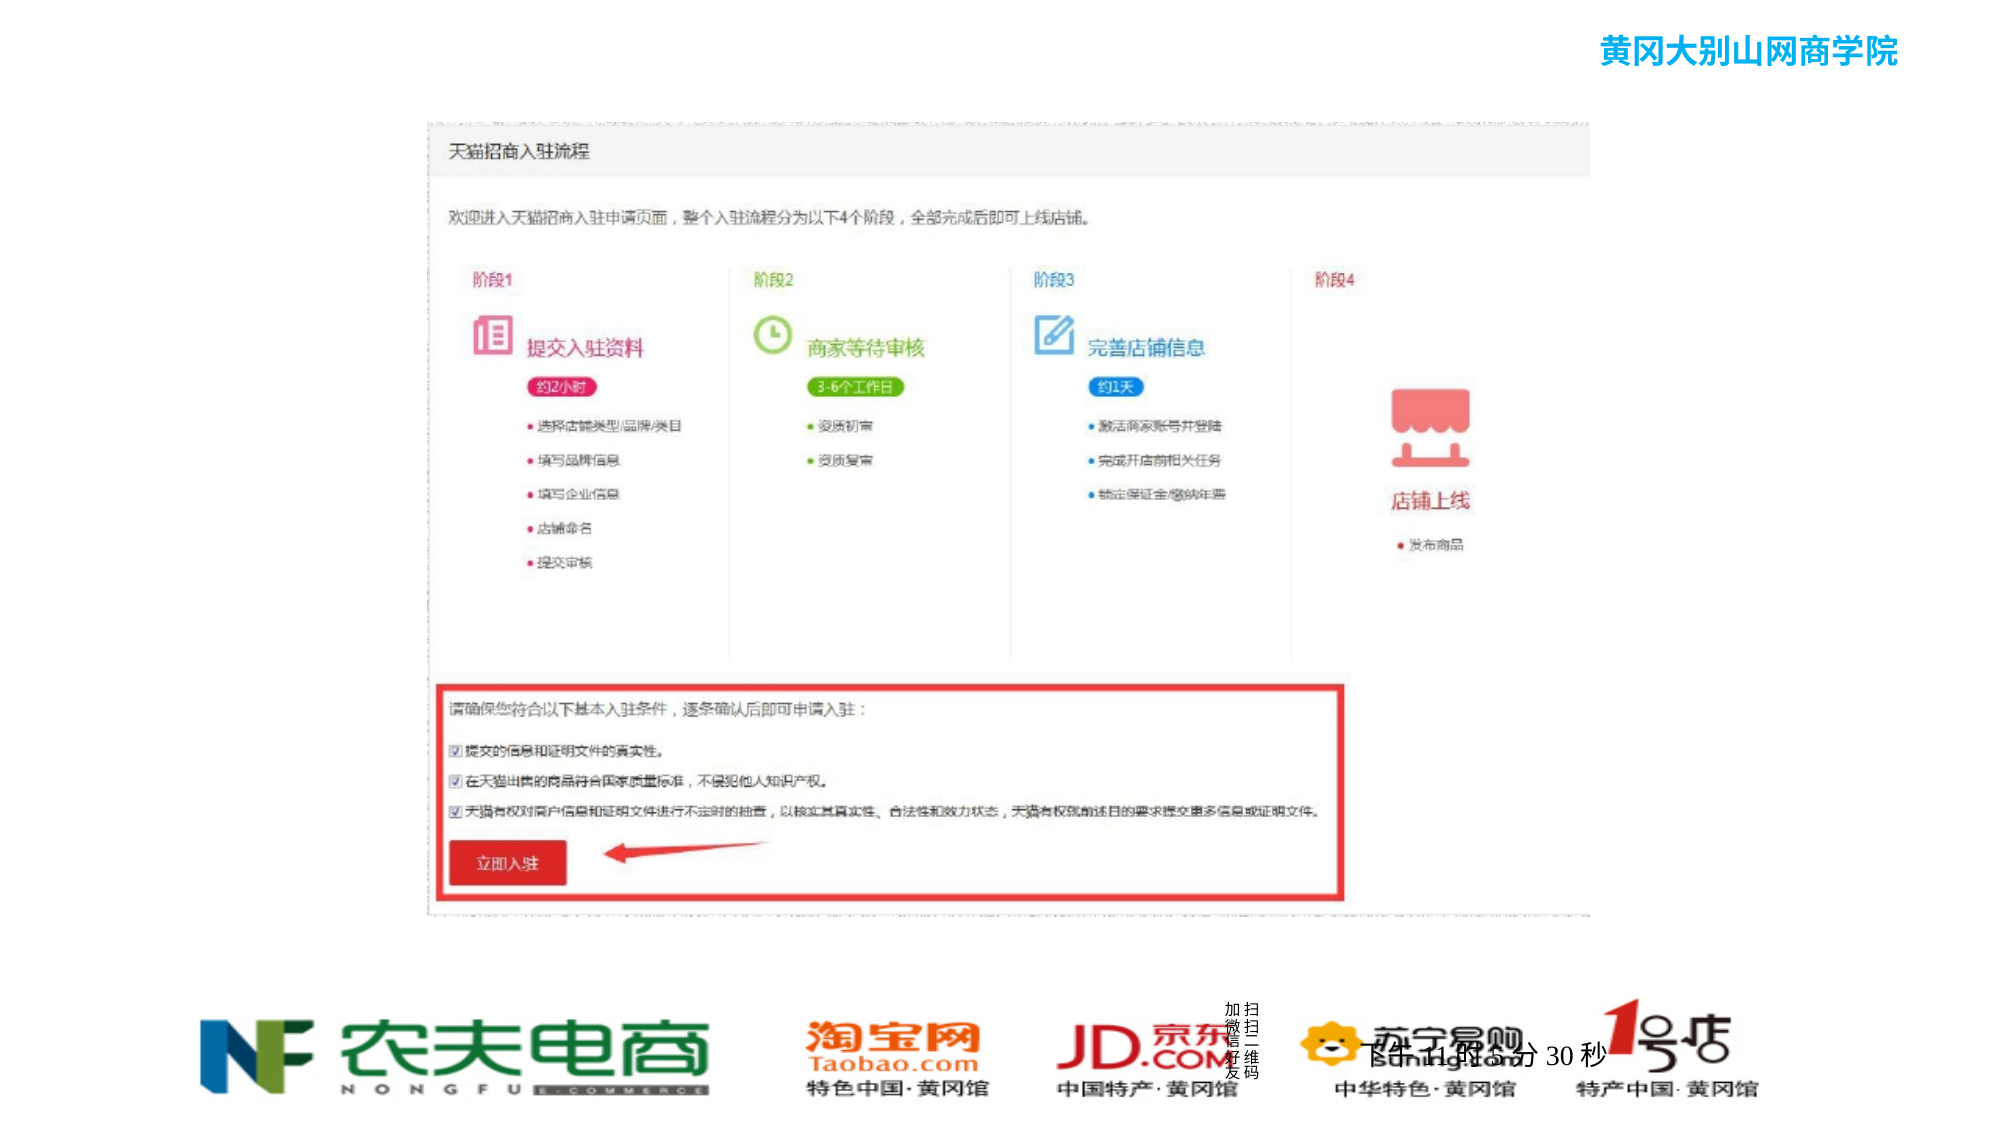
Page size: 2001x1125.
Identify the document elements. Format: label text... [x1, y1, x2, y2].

text_box 扫 [1243, 1004, 1260, 1020]
picture [113, 980, 1830, 1125]
text_box 友 [1224, 1066, 1241, 1089]
text_box 扫 [1243, 1020, 1260, 1035]
text_box 二 [1243, 1035, 1260, 1052]
text_box 下午11时5分30秒 [1359, 1035, 1609, 1079]
text_box 信 [1224, 1035, 1241, 1052]
text_box 好 [1224, 1052, 1241, 1066]
text_box 微 [1224, 1020, 1241, 1035]
text_box 加 [1224, 1004, 1241, 1020]
text_box 码 [1243, 1066, 1260, 1089]
picture [427, 122, 1590, 917]
text_box 维 [1243, 1052, 1260, 1066]
